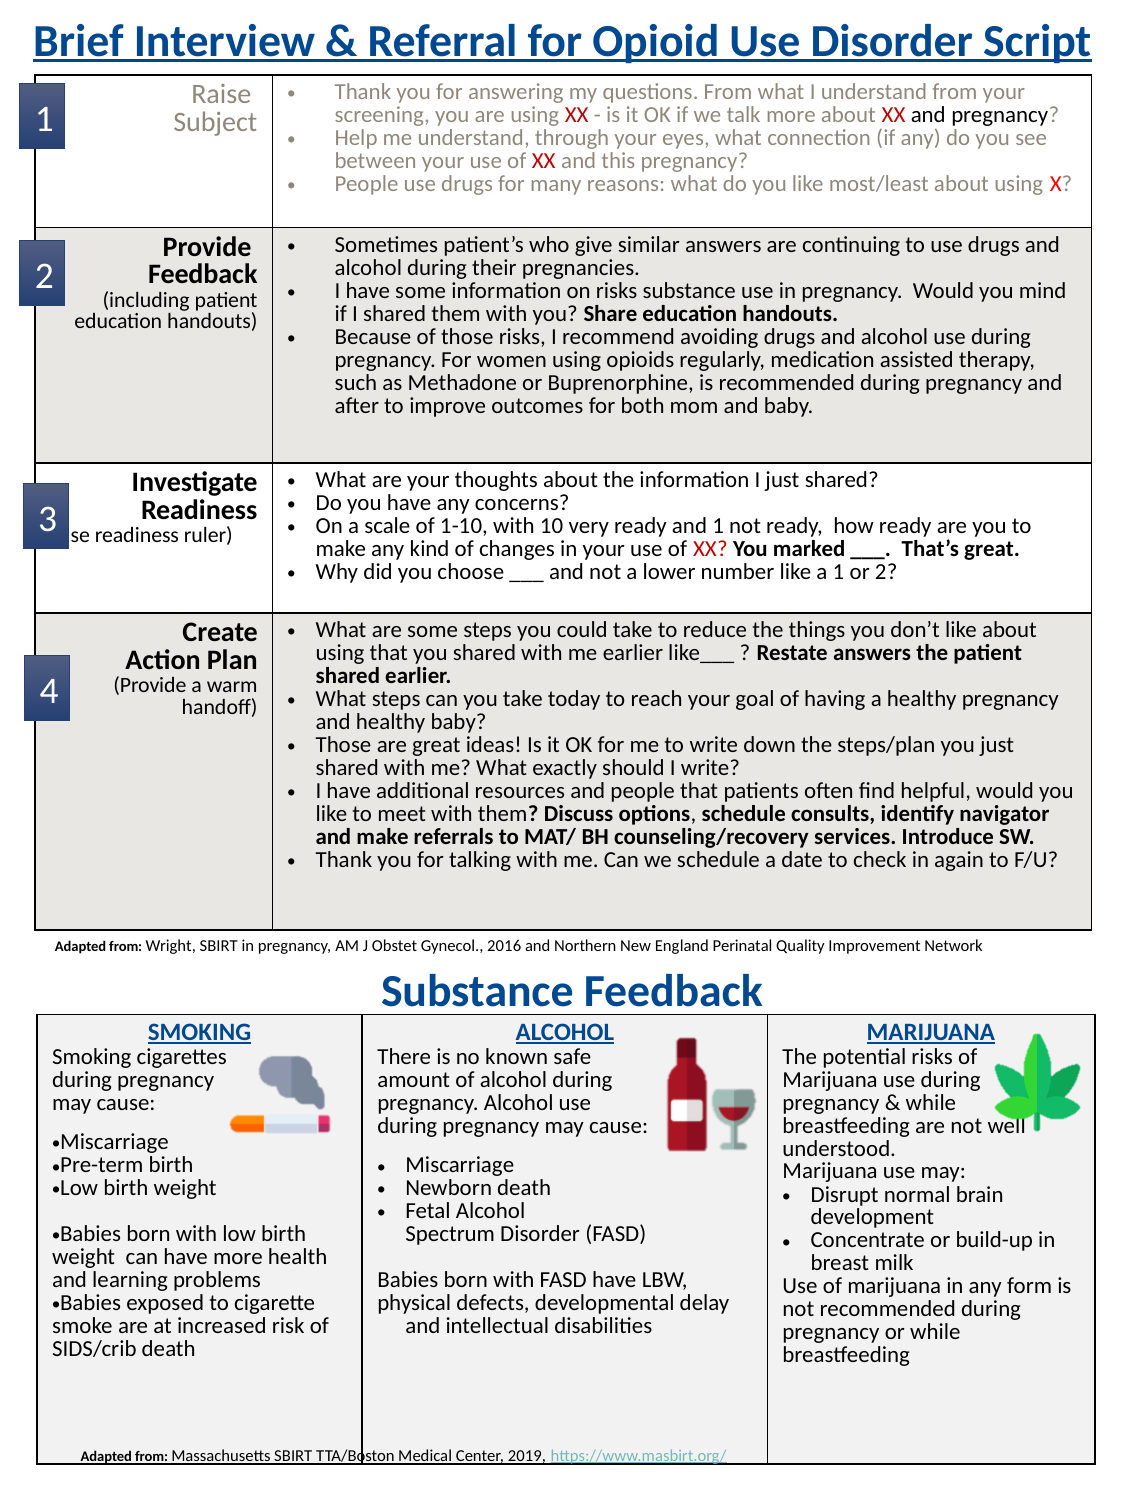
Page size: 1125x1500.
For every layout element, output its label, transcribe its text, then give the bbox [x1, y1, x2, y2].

table_cell Create Action Plan (Provide a warm handoff) [36, 614, 272, 927]
text_box 2 [19, 240, 65, 306]
text_box Adapted from: Massachusetts SBIRT TTA/Boston Medical Center, 2019, https://www.masbirt.org/ [23, 1437, 785, 1472]
table_cell Investigate Readiness (Use readiness ruler) [36, 464, 272, 612]
table_header Alcohol There is no known safe amount of alcohol during pregnancy. Alcohol use during pregnancy may cause: Miscarriage Newborn death Fetal Alcohol Spectrum Disorder (FASD) Babies born with FASD have LBW, physical defects, developmental delay and intellectual disabilities [363, 1015, 767, 1437]
table_cell What are your thoughts about the information I just shared? Do you have any concerns? On a scale of 1-10, with 10 very ready and 1 not ready, how ready are you to make any kind of changes in your use of XX? You marked ___. That’s great. Why did you choose ___ and not a lower number like a 1 or 2? [273, 464, 1091, 612]
table_cell Provide Feedback (including patient education handouts) [36, 228, 272, 462]
table_cell Sometimes patient’s who give similar answers are continuing to use drugs and alcohol during their pregnancies. I have some information on risks substance use in pregnancy. Would you mind if I shared them with you? Share education handouts. Because of those risks, I recommend avoiding drugs and alcohol use during pregnancy. For women using opioids regularly, medication assisted therapy, such as Methadone or Buprenorphine, is recommended during pregnancy and after to improve outcomes for both mom and baby. [273, 228, 1091, 462]
table_header Marijuana The potential risks of Marijuana use during pregnancy & while breastfeeding are not well understood. Marijuana use may: Disrupt normal brain development Concentrate or build-up in breast milk Use of marijuana in any form is not recommended during pregnancy or while breastfeeding [768, 1015, 1094, 1463]
text_box Substance Feedback [19, 953, 1125, 1024]
table_header Smoking Smoking cigarettes during pregnancy may cause: Miscarriage Pre-term birth Low birth weight Babies born with low birth weight can have more health and learning problems Babies exposed to cigarette smoke are at increased risk of SIDS/crib death [38, 1015, 361, 1437]
picture [646, 1028, 765, 1169]
table_header Thank you for answering my questions. From what I understand from your screening, you are using XX - is it OK if we talk more about XX and pregnancy? Help me understand, through your eyes, what connection (if any) do you see between your use of XX and this pregnancy? People use drugs for many reasons: what do you like most/least about using X? [273, 76, 1091, 227]
table_cell What are some steps you could take to reduce the things you don’t like about using that you shared with me earlier like___ ? Restate answers the patient shared earlier. What steps can you take today to reach your goal of having a healthy pregnancy and healthy baby? Those are great ideas! Is it OK for me to write down the steps/plan you just shared with me? What exactly should I write? I have additional resources and people that patients often find helpful, would you like to meet with them? Discuss options, schedule consults, identify navigator and make referrals to MAT/ BH counseling/recovery services. Introduce SW. Thank you for talking with me. Can we schedule a date to check in again to F/U? [273, 614, 1091, 929]
text_box 3 [23, 483, 69, 549]
picture [228, 1049, 338, 1155]
text_box Adapted from: Wright, SBIRT in pregnancy, AM J Obstet Gynecol., 2016 and Northern New England Perinatal Quality Improvement Network [1, 927, 1045, 962]
text_box Brief Interview & Referral for Opioid Use Disorder Script [0, 3, 1125, 73]
text_box 4 [24, 655, 70, 721]
table_header Raise Subject [36, 76, 272, 227]
picture [976, 1032, 1090, 1139]
text_box 1 [19, 83, 65, 149]
